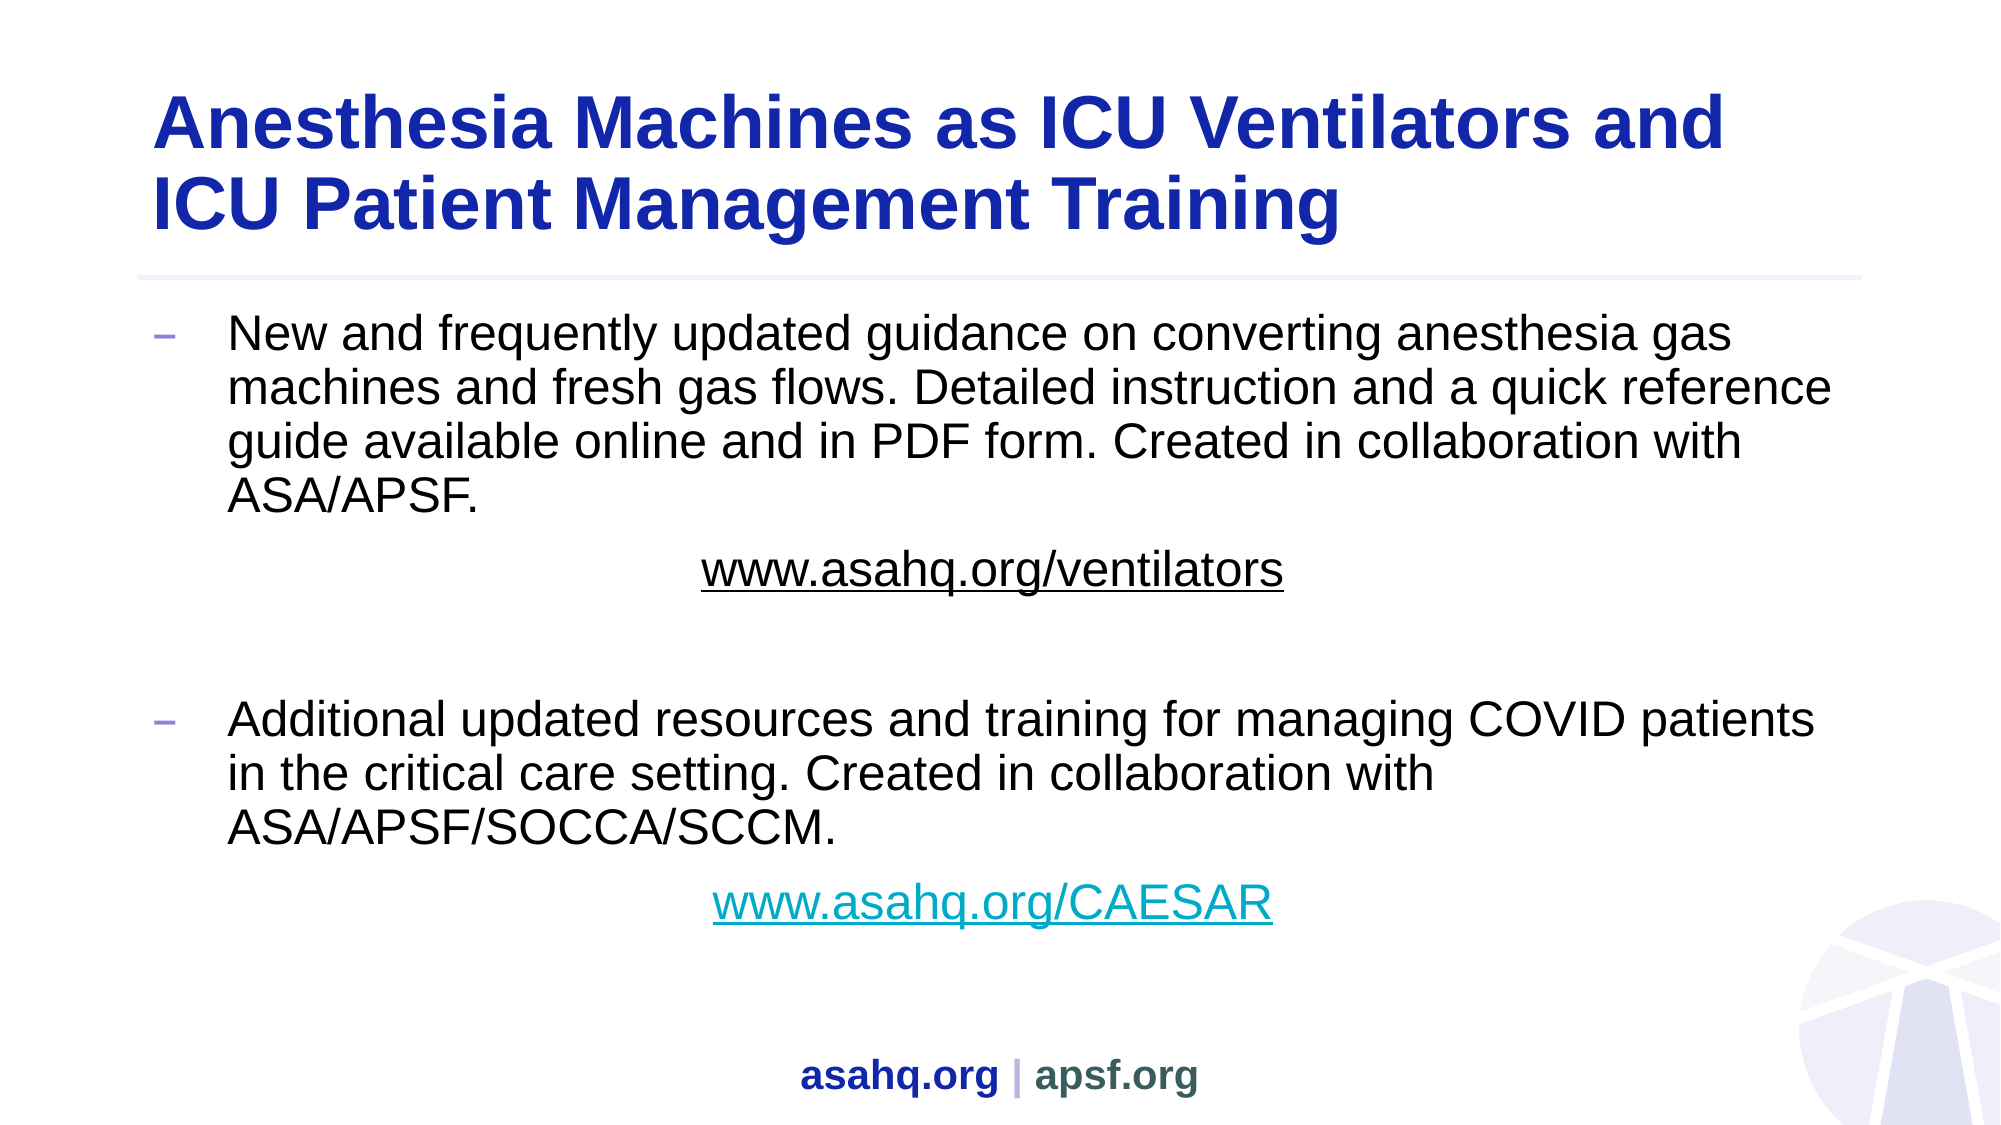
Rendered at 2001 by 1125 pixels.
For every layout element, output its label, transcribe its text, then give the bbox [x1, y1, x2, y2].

picture [1799, 900, 2001, 1125]
slide_number asahq.org | apsf.org [137, 1042, 1863, 1103]
list New and frequently updated guidance on converting anesthesia gas machines and fresh gas flows. Detailed instruction and a quick reference guide available online and in PDF form. Created in collaboration with ASA/APSF. www.asahq.org/ventilators Additional updated resources and training for managing COVID patients in the critical care setting. Created in collaboration with ASA/APSF/SOCCA/SCCM. www.asahq.org/CAESAR [137, 299, 1863, 1014]
title Anesthesia Machines as ICU Ventilators and ICU Patient Management Training [137, 59, 1863, 271]
